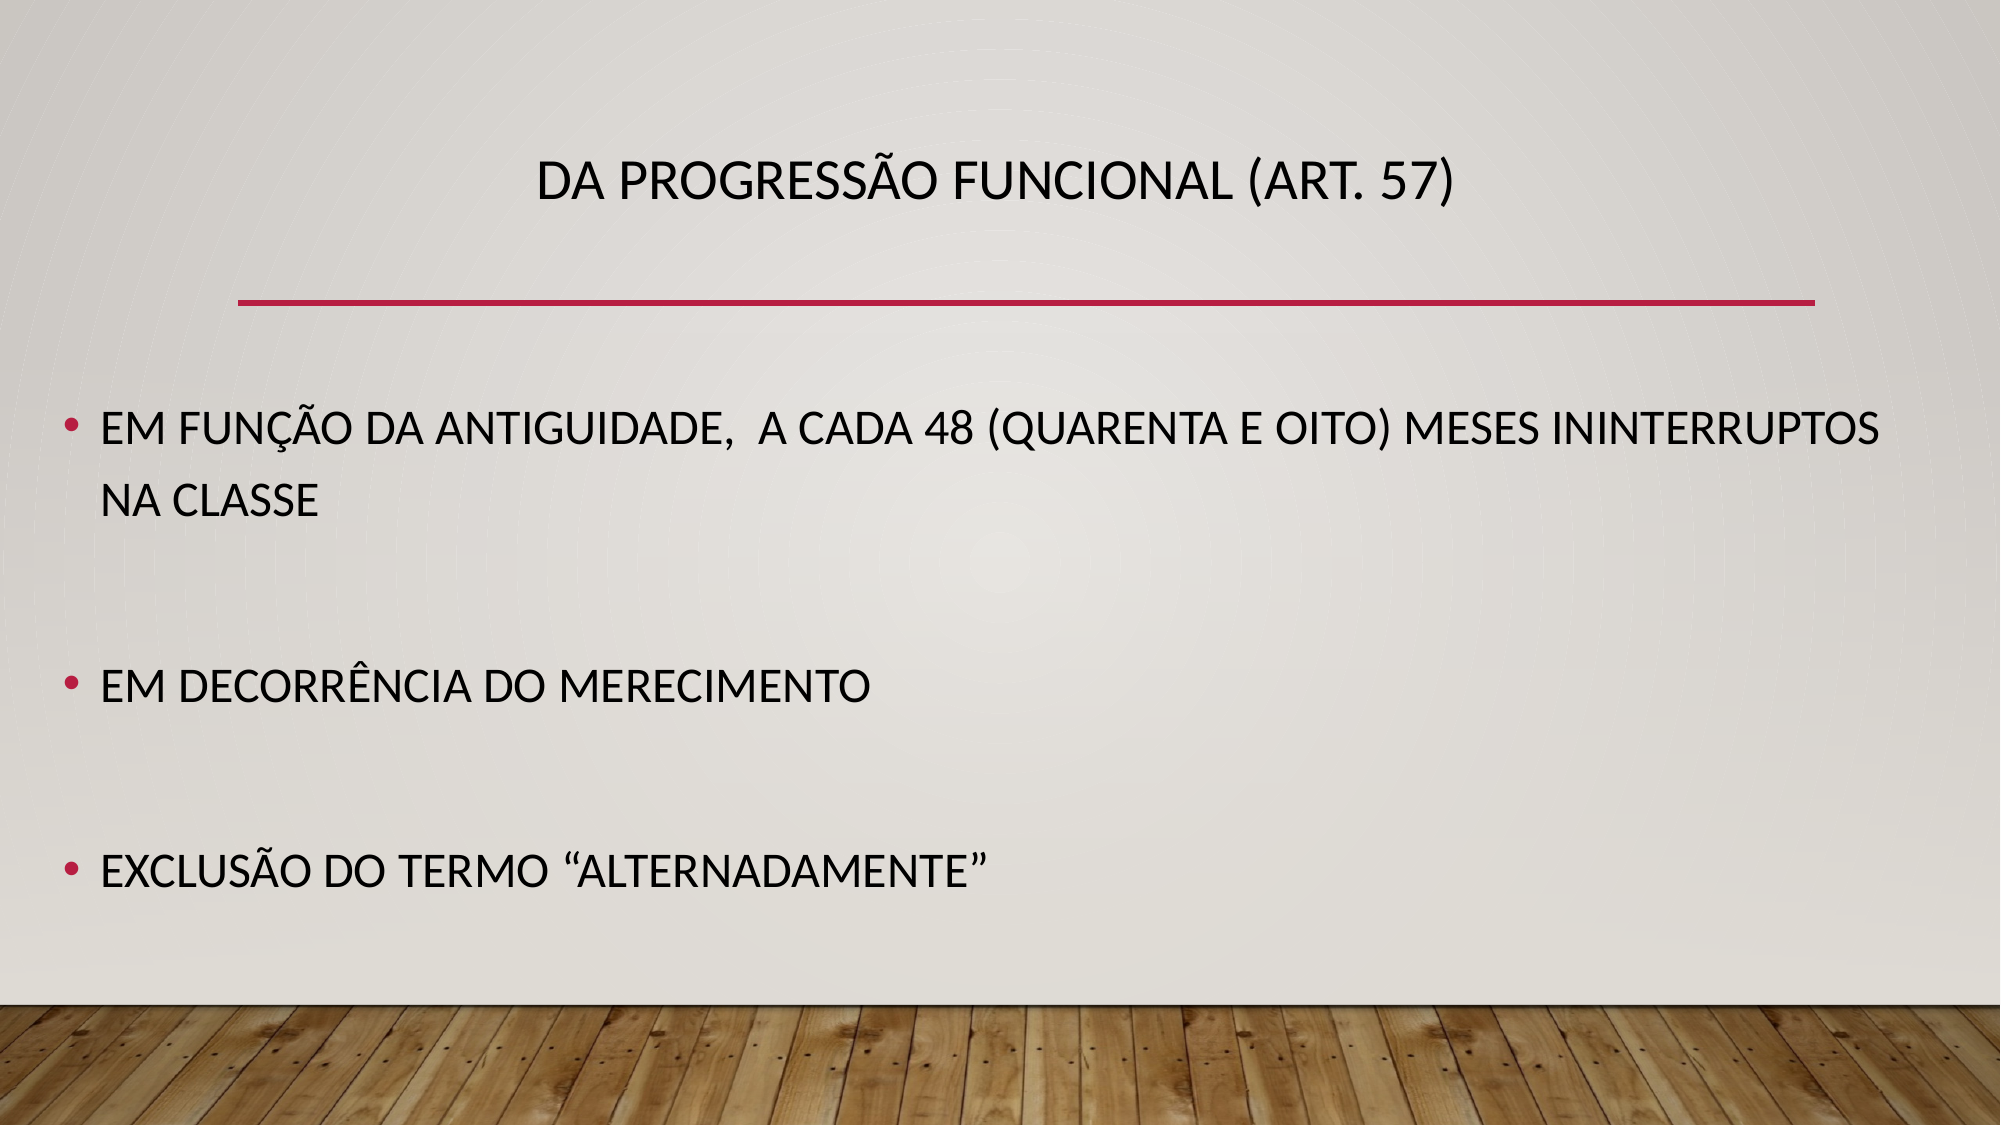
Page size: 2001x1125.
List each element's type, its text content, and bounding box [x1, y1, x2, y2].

picture [0, 1005, 2000, 1125]
list EM FUNÇÃO DA ANTIGUIDADE, A CADA 48 (QUARENTA E OITO) MESES ININTERRUPTOS NA CLASSE EM DECORRÊNCIA DO MERECIMENTO EXCLUSÃO DO TERMO “ALTERNADAMENTE” [47, 304, 1946, 966]
title DA PROGRESSÃO FUNCIONAL (ART. 57) [47, 141, 1946, 304]
